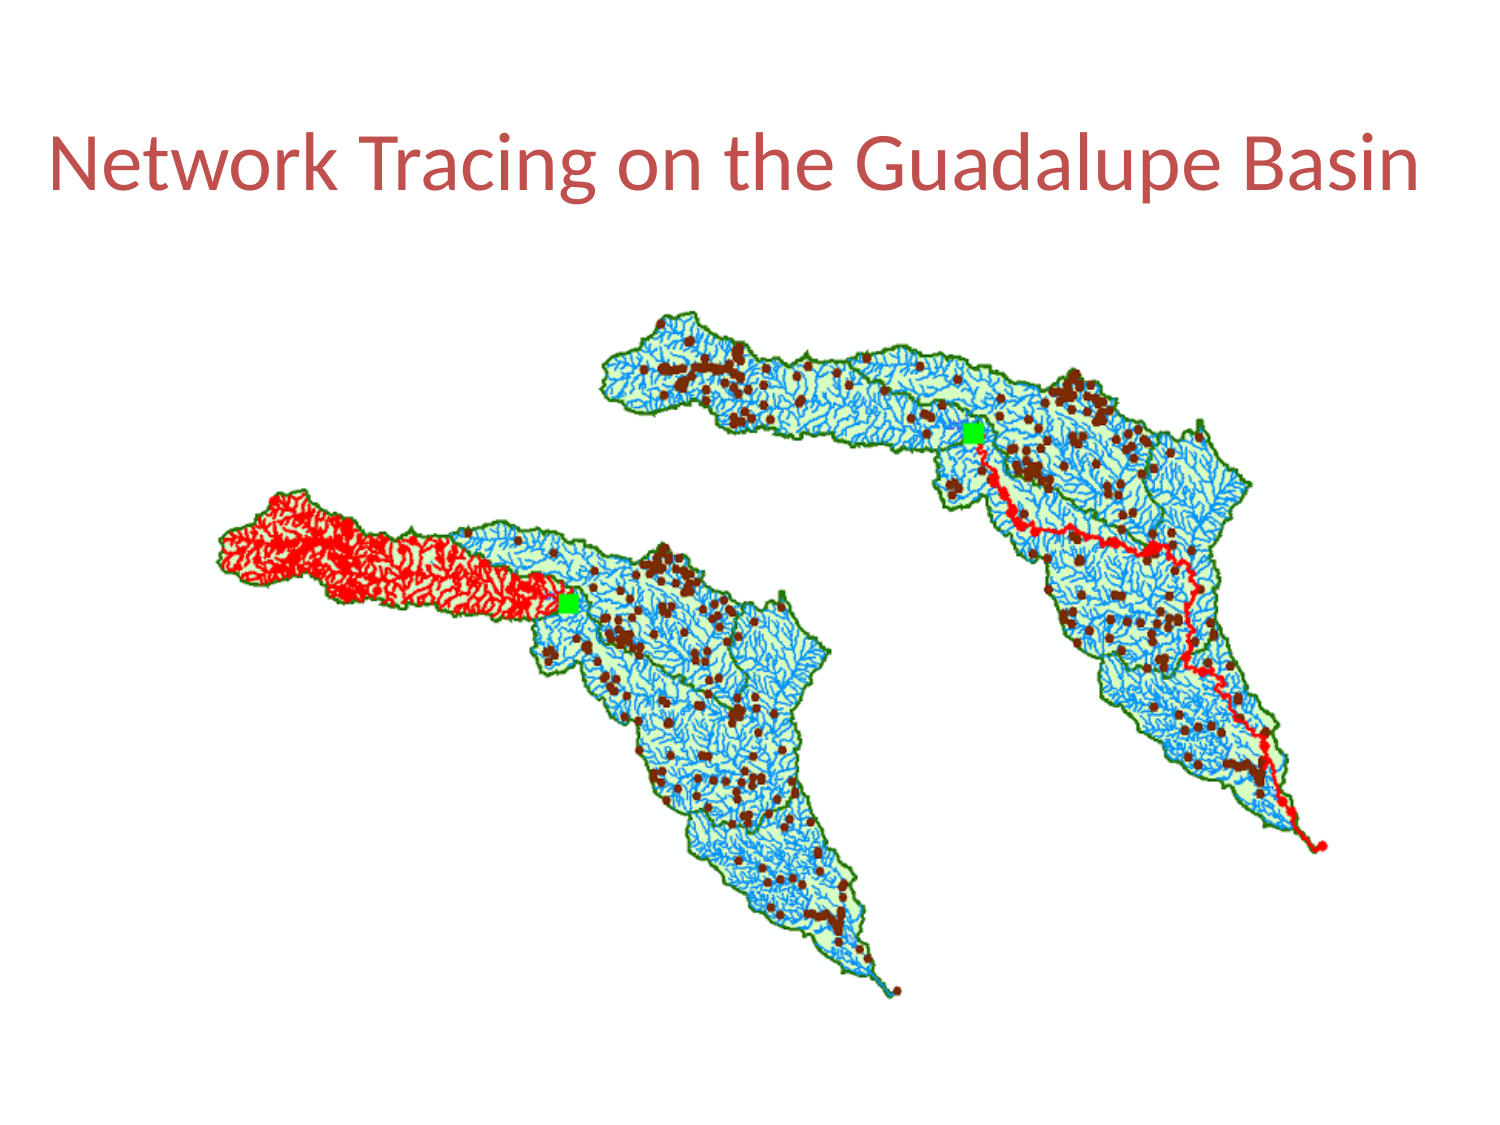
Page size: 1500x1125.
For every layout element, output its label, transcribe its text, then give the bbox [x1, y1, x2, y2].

text_box Network Tracing on the Guadalupe Basin [32, 99, 1439, 215]
picture [199, 299, 1337, 1005]
